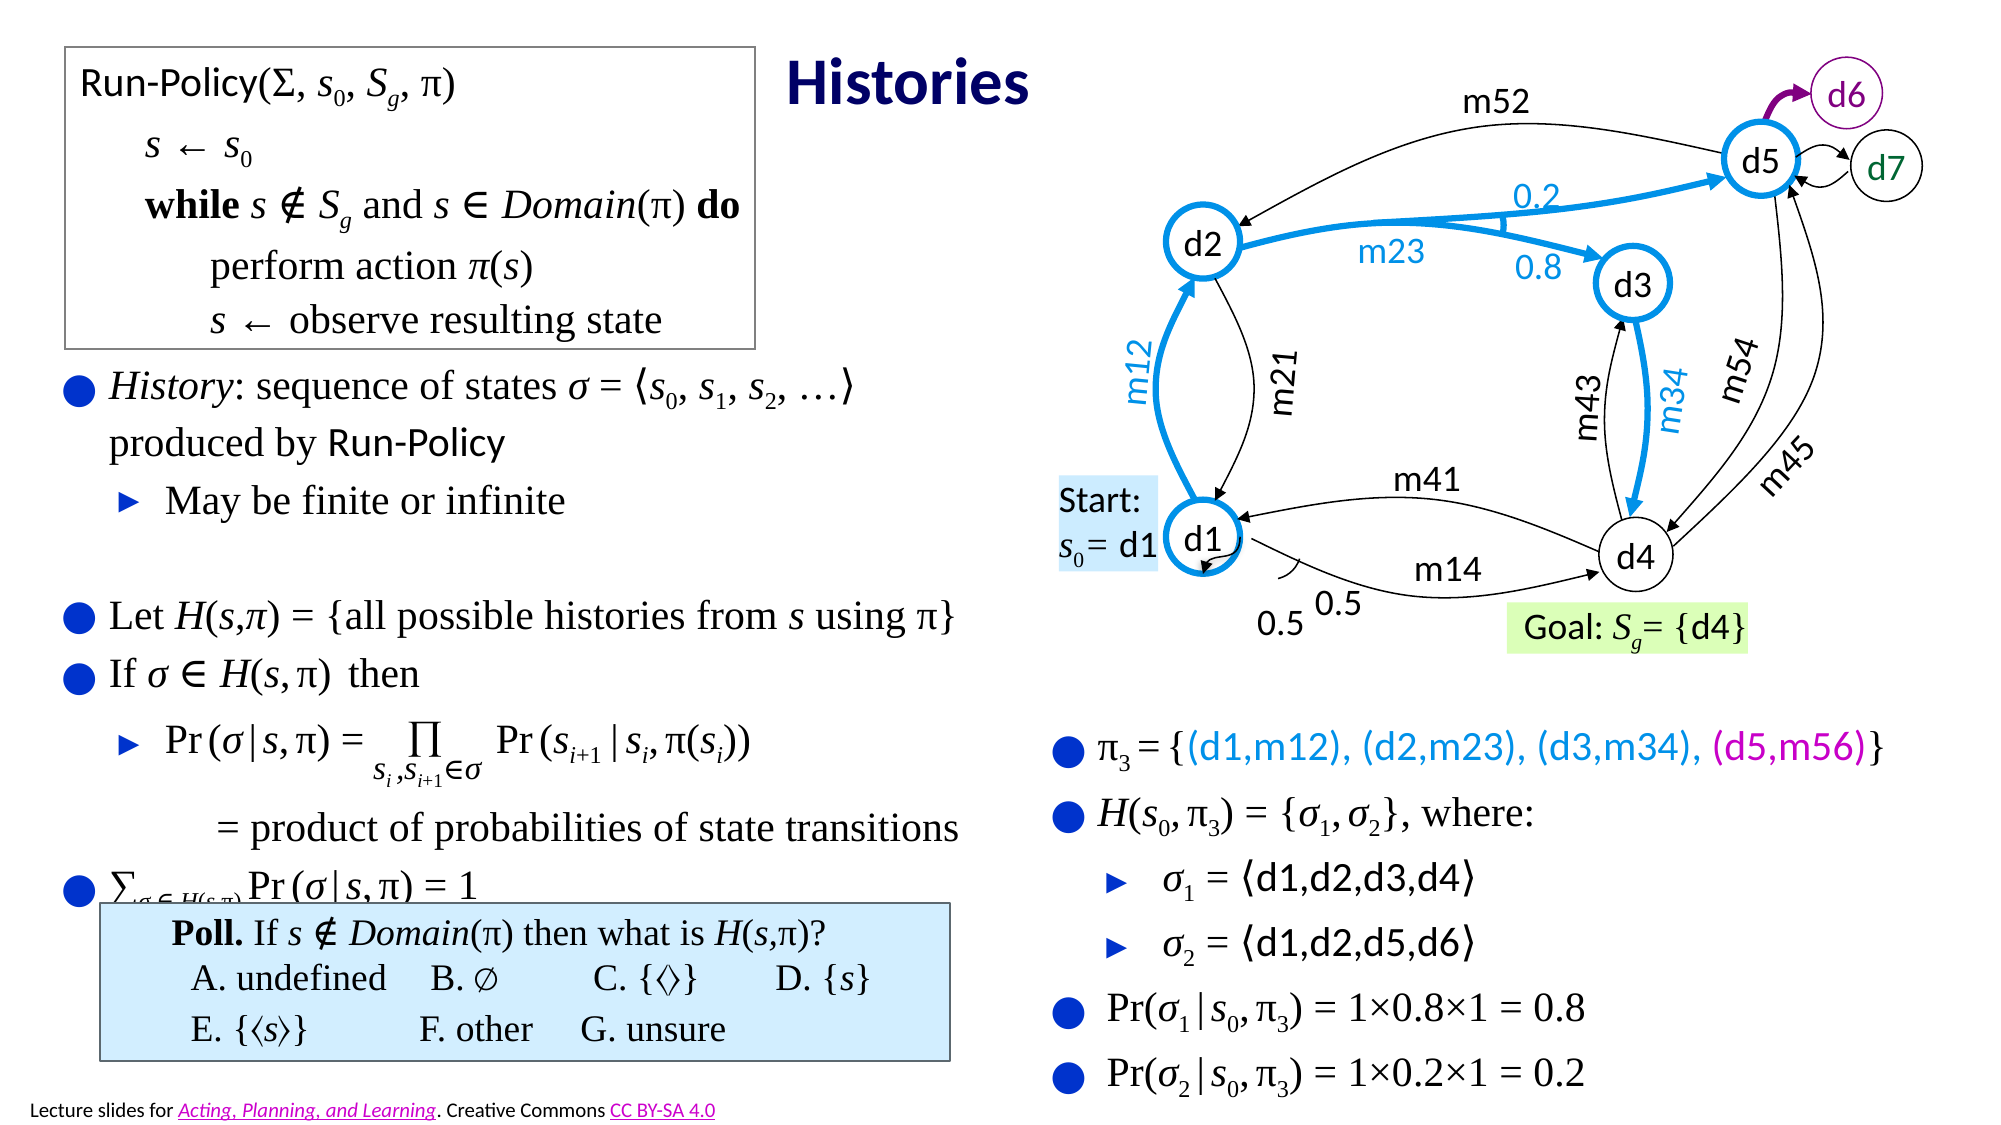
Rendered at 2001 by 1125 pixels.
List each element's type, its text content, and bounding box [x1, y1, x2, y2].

text_box Run-Policy(Σ, s0, Sg, π) s ← s0 while s ∉ Sg and s ∈ Domain(π) do perform action π(s) s ← observe resulting state [65, 47, 756, 349]
list History: sequence of states σ = ⟨s0, s1, s2, …⟩ produced by Run-Policy May be finite or infinite Let H(s,π) = {all possible histories from s using π} If σ ∈ H(s, π) then Pr (σ | s, π) =  Pr (si+1 | si, π(si)) si ,si+1∈σ = product of probabilities of state transitions ∑σ ∈ H(s,π) Pr (σ | s, π) = 1 [45, 349, 983, 1080]
text_box π3 = {(d1,m12), (d2,m23), (d3,m34), (d5,m56)} H(s0, π3) = {σ1, σ2}, where: σ1 = ⟨d1,d2,d3,d4⟩ σ2 = ⟨d1,d2,d5,d6⟩ Pr(σ1 | s0, π3) = 1×0.8×1 = 0.8 Pr(σ2 | s0, π3) = 1×0.2×1 = 0.2 [1035, 711, 1917, 1079]
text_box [1057, 56, 1923, 649]
text_box Poll. If s ∉ Domain(π) then what is H(s,π)? A. undefined B. ∅ C. {⟨⟩} D. {s} E. {⟨s⟩} F. other G. unsure [98, 901, 952, 1063]
title Histories [274, 16, 1543, 126]
